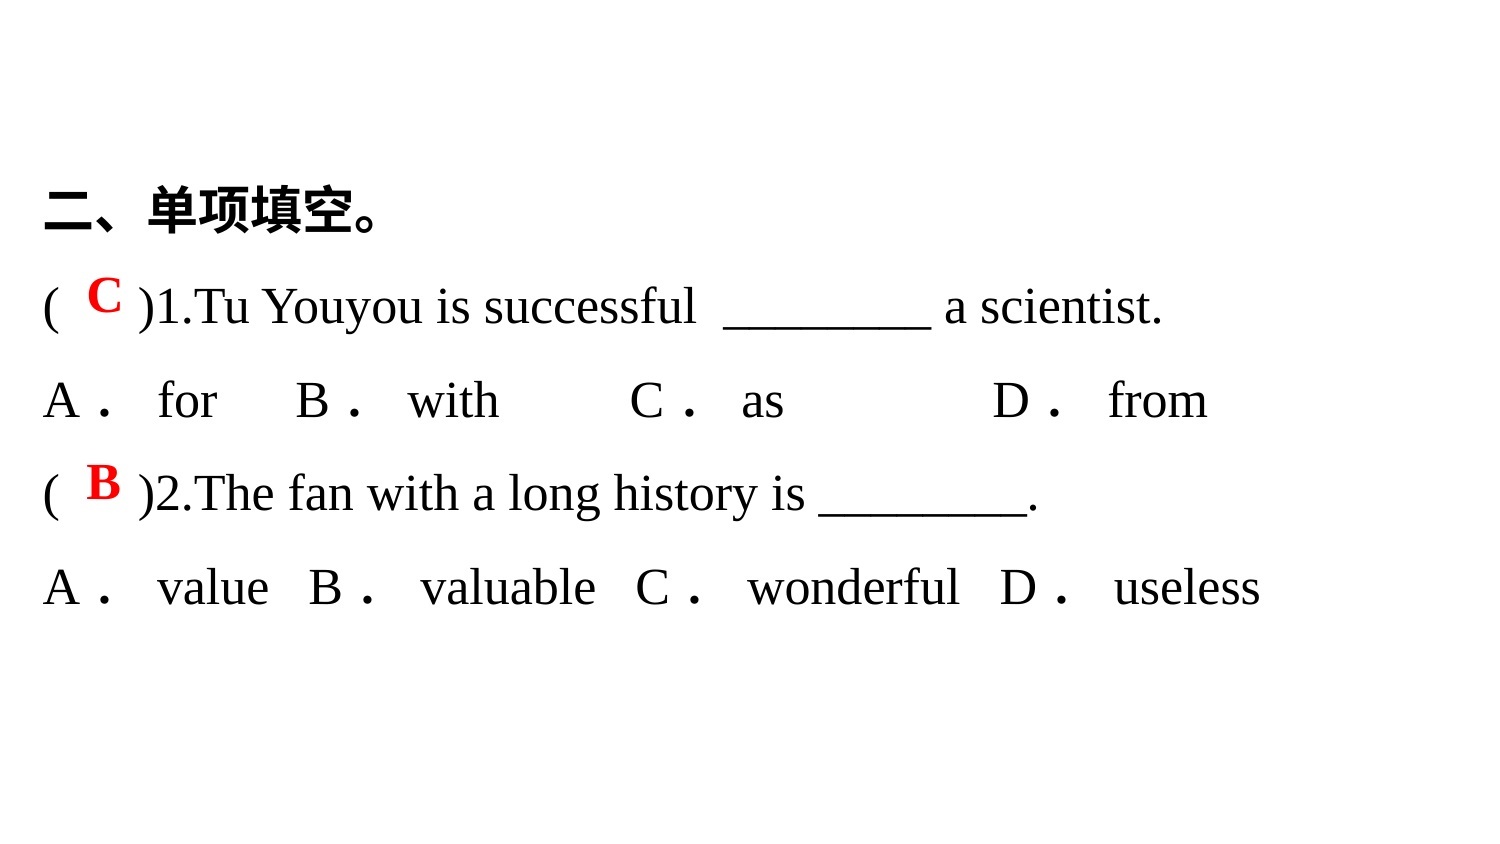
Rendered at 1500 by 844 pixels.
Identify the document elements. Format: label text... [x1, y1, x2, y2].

text_box C [74, 254, 544, 329]
text_box 二、单项填空。 ( )1.Tu Youyou is successful ________ a scientist. A．for B．with C．as D．from ( )2.The fan with a long history is ________. A．value B．valuable C．wonderful D．useless [31, 140, 1463, 621]
text_box B [74, 441, 544, 516]
